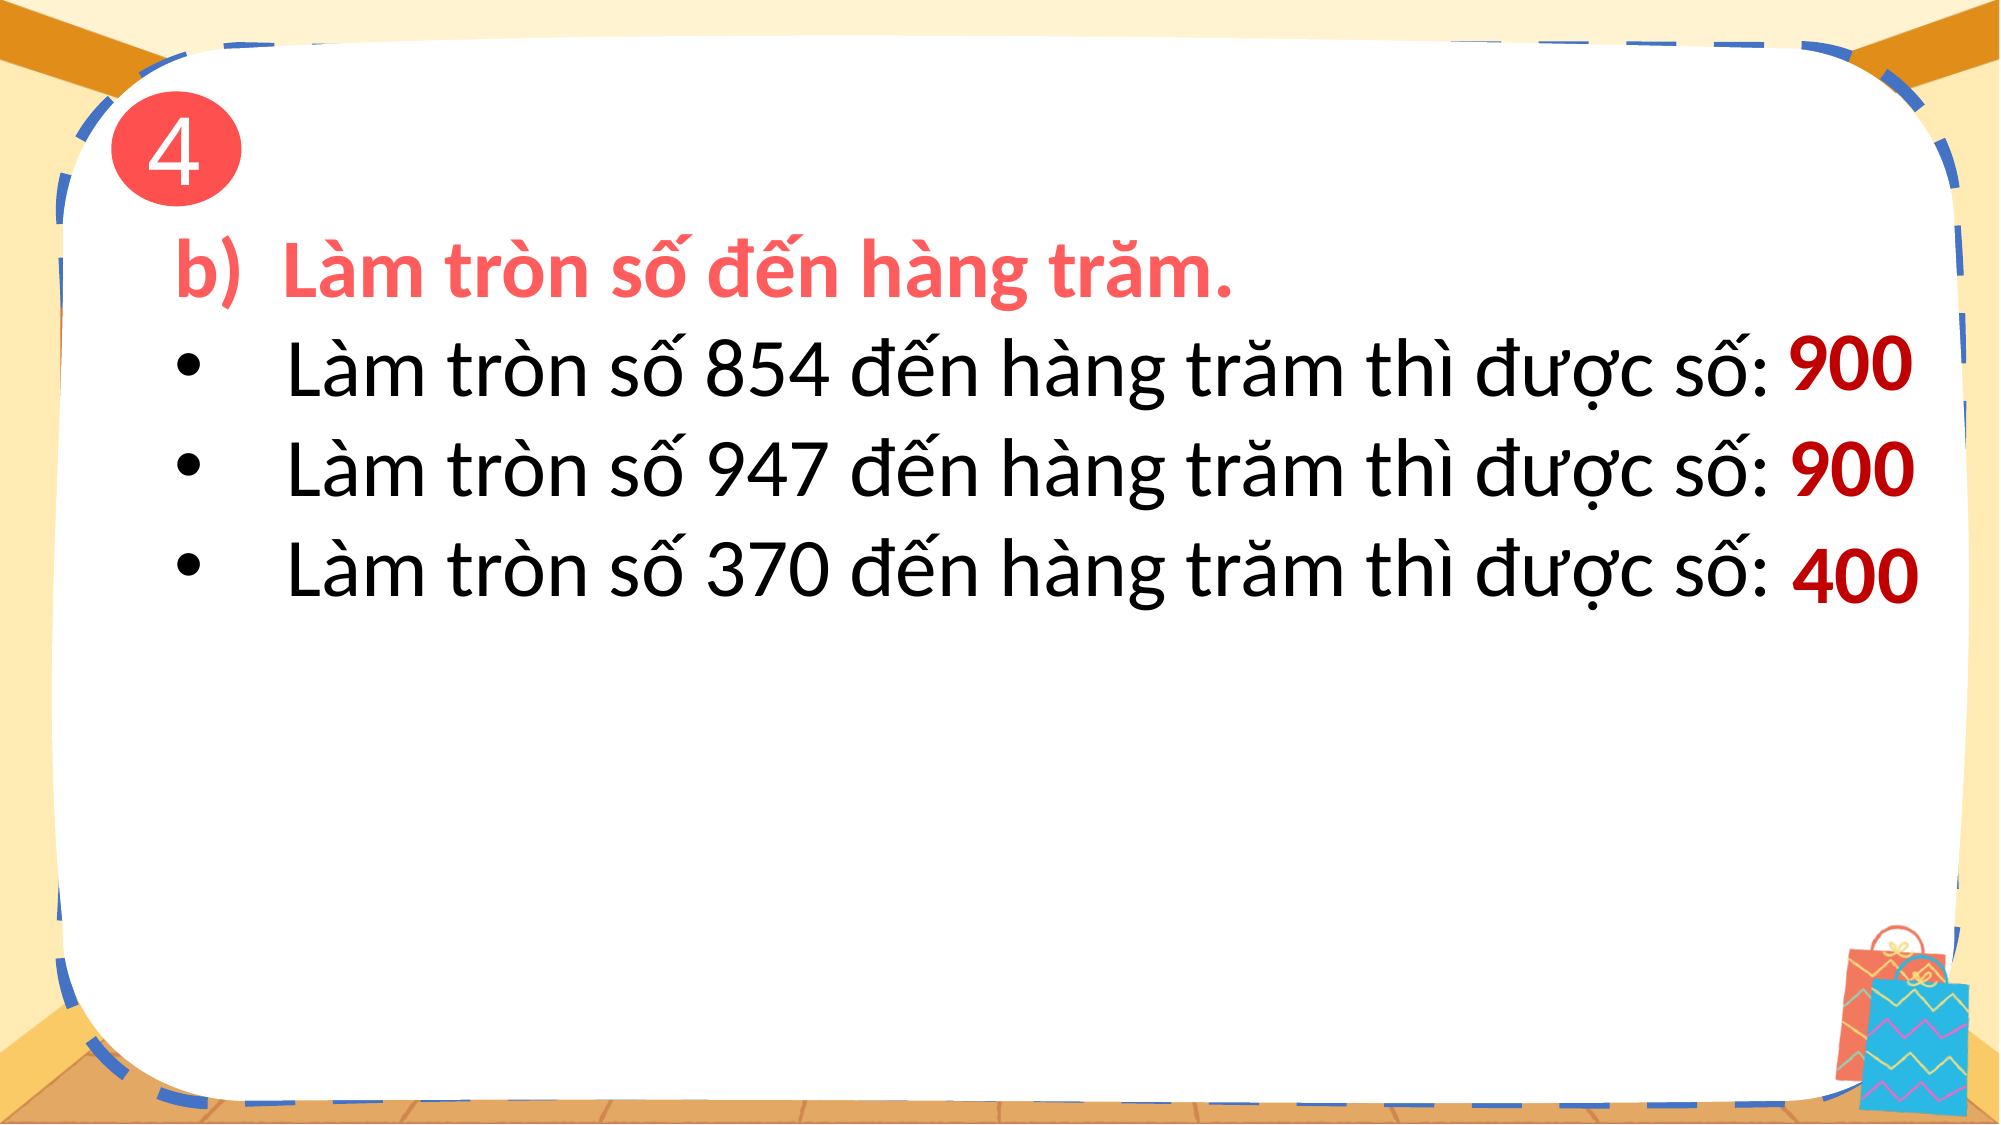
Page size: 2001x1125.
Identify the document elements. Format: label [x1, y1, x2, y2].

text_box [111, 84, 242, 214]
text_box [62, 48, 1994, 1125]
picture [0, 0, 2000, 1125]
